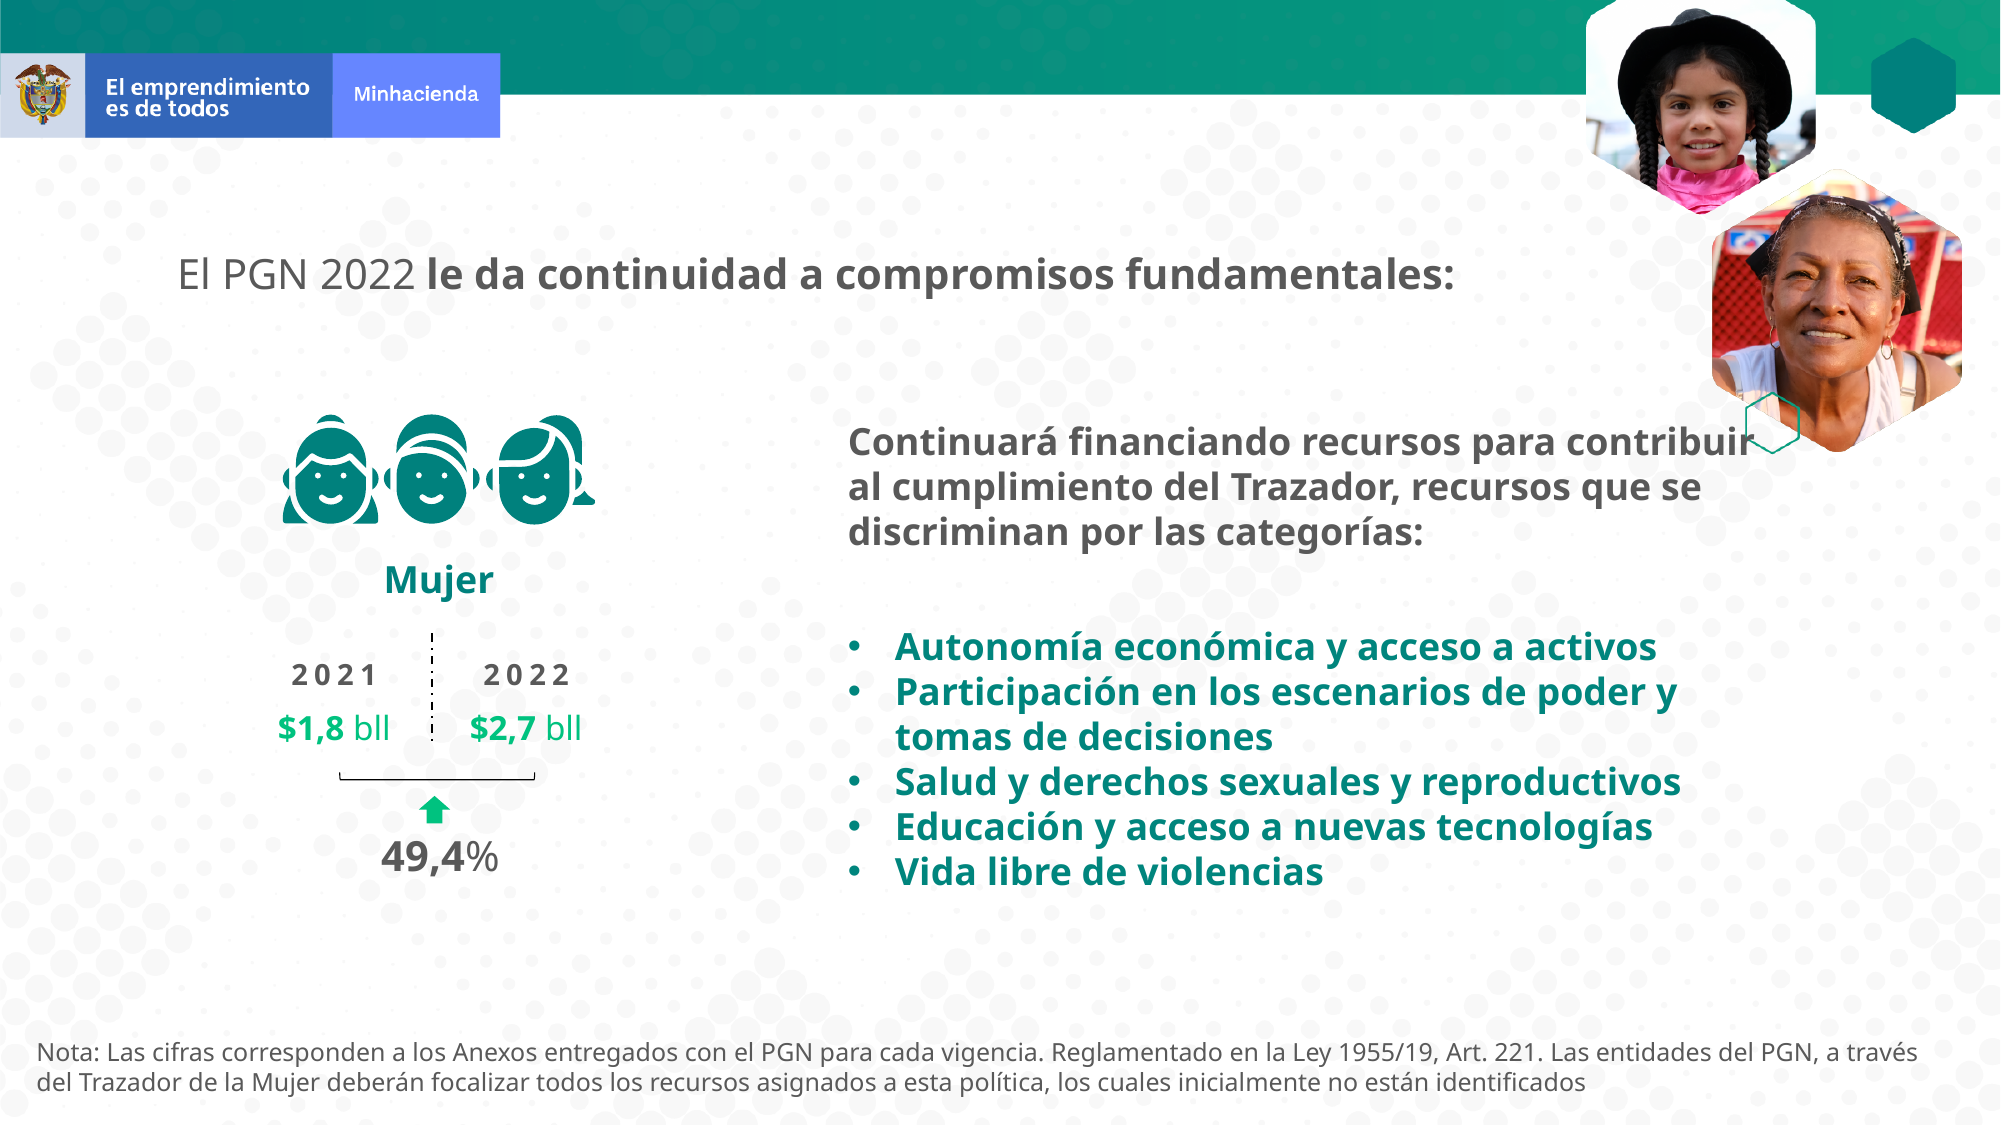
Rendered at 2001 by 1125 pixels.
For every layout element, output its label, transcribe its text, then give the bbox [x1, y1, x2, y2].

text_box $2,7 bll [436, 699, 616, 754]
text_box 49,4% [360, 822, 522, 887]
text_box 2022 [451, 648, 601, 699]
text_box Mujer [369, 548, 510, 609]
picture [0, 0, 2001, 1125]
text_box El PGN 2022 le da continuidad a compromisos fundamentales: [162, 240, 1564, 306]
text_box Continuará financiando recursos para contribuir al cumplimiento del Trazador, recursos que se discriminan por las categorías: Autonomía económica y acceso a activos Participación en los escenarios de poder y tomas de decisiones Salud y derechos sexuales y reproductivos Educación y acceso a nuevas tecnologías Vida libre de violencias [833, 410, 1804, 900]
text_box $1,8 bll [244, 699, 424, 754]
text_box [339, 772, 536, 781]
text_box 2021 [255, 648, 413, 699]
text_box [282, 414, 596, 525]
text_box [416, 794, 453, 825]
text_box Nota: Las cifras corresponden a los Anexos entregados con el PGN para cada vigencia. Reglamentado en la Ley 1955/19, Art. 221. Las entidades del PGN, a través del Trazador de la Mujer deberán focalizar todos los recursos asignados a esta política, los cuales inicialmente no están identificados [21, 1029, 1979, 1125]
